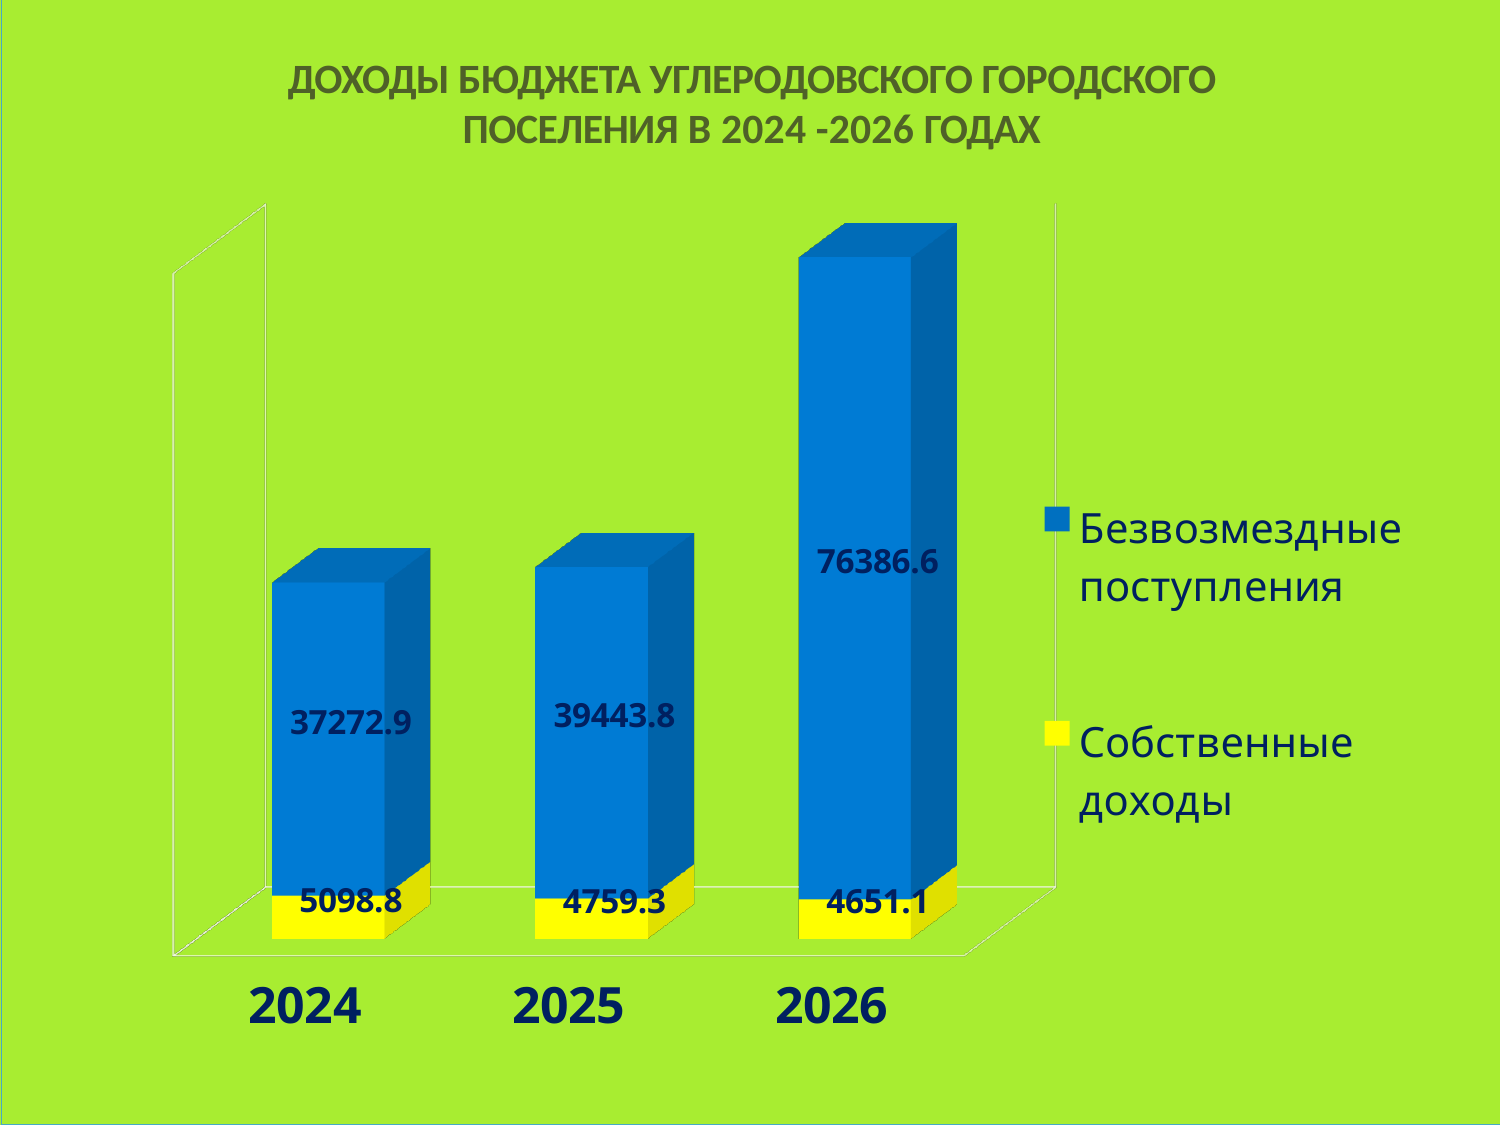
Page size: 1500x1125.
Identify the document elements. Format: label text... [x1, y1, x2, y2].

chart [111, 160, 1424, 1048]
text_box [2, 0, 1500, 1124]
text_box ДОХОДЫ БЮДЖЕТА УГЛЕРОДОВСКОГО ГОРОДСКОГО ПОСЕЛЕНИЯ В 2024 -2026 ГОДАХ [205, 50, 1297, 153]
